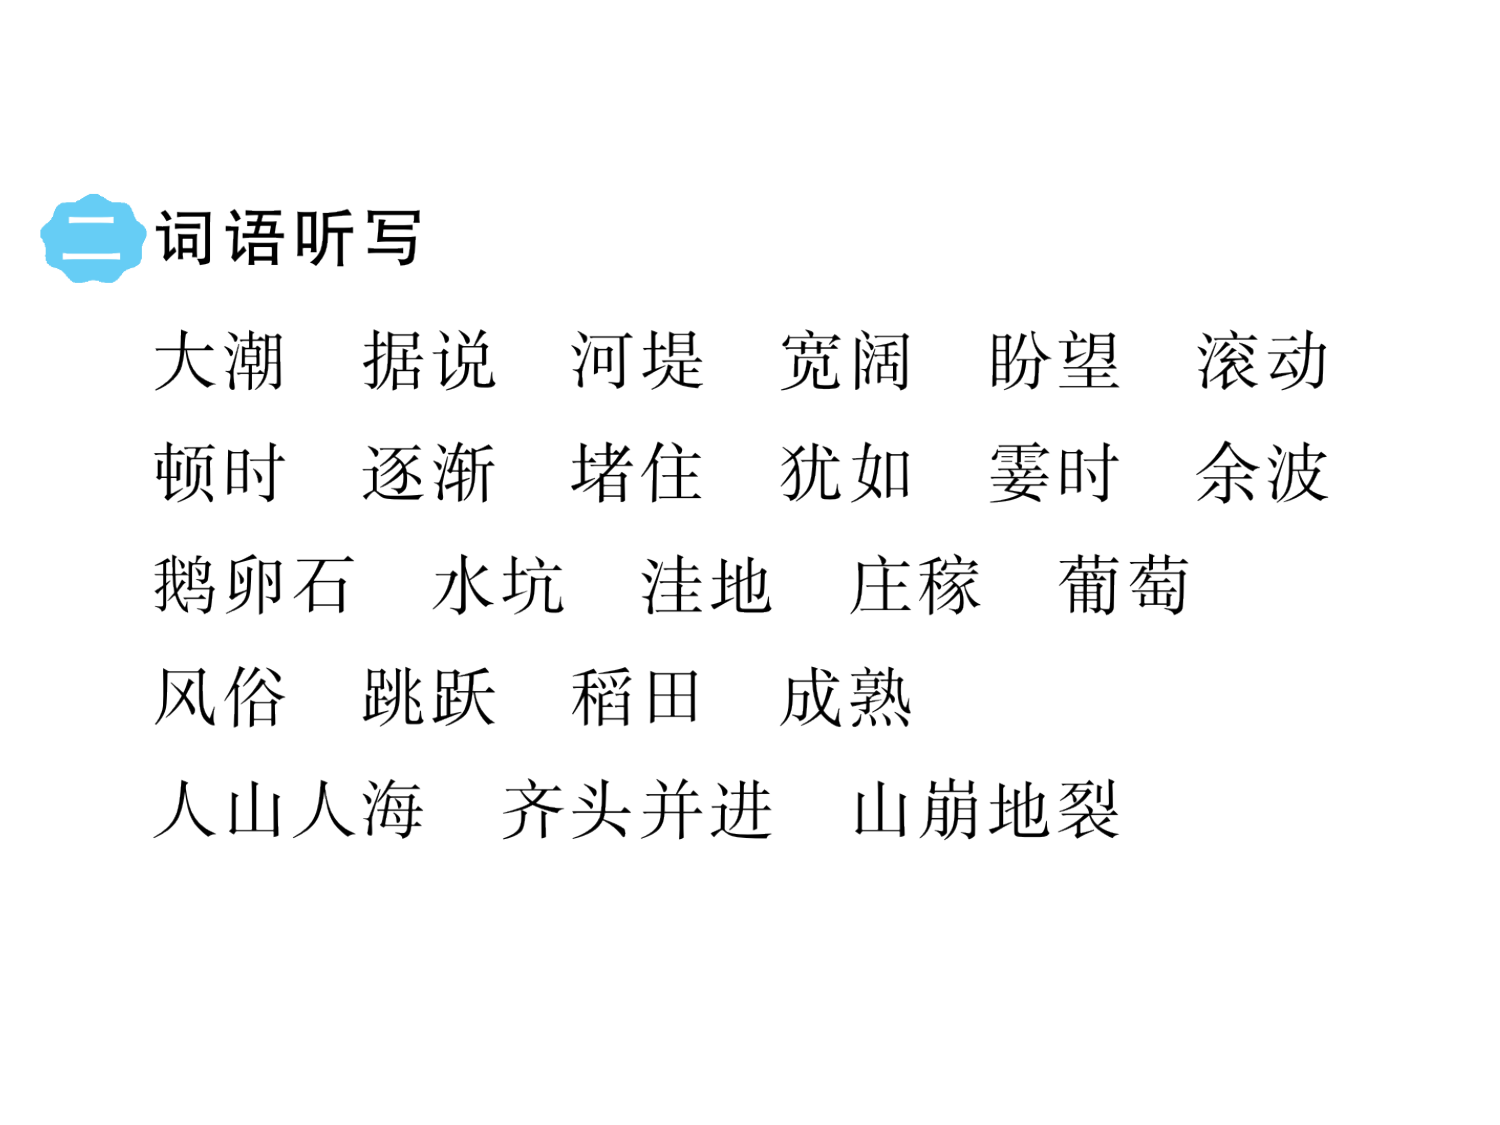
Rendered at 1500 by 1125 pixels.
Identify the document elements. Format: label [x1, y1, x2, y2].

picture [35, 177, 1453, 859]
